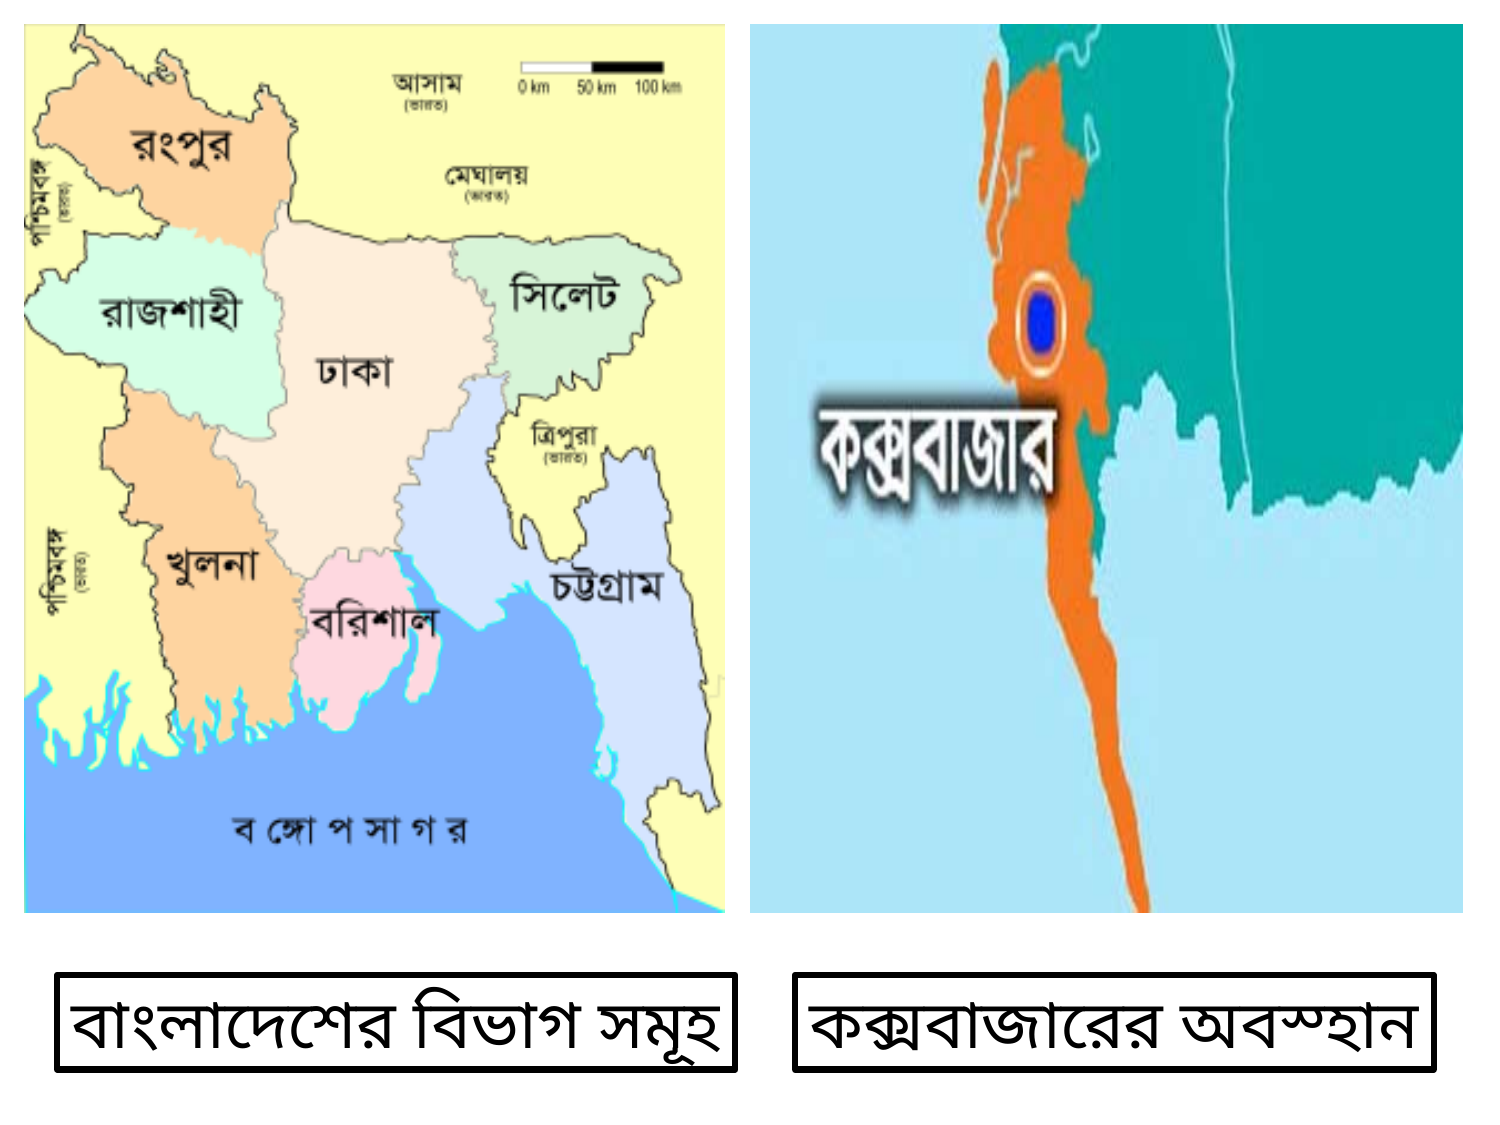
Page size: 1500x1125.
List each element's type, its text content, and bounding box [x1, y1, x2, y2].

text_box কক্সবাজারের অবস্হান [794, 974, 1434, 1070]
picture [749, 24, 1463, 913]
text_box বাংলাদেশের বিভাগ সমূহ [57, 974, 736, 1070]
picture [24, 24, 726, 913]
